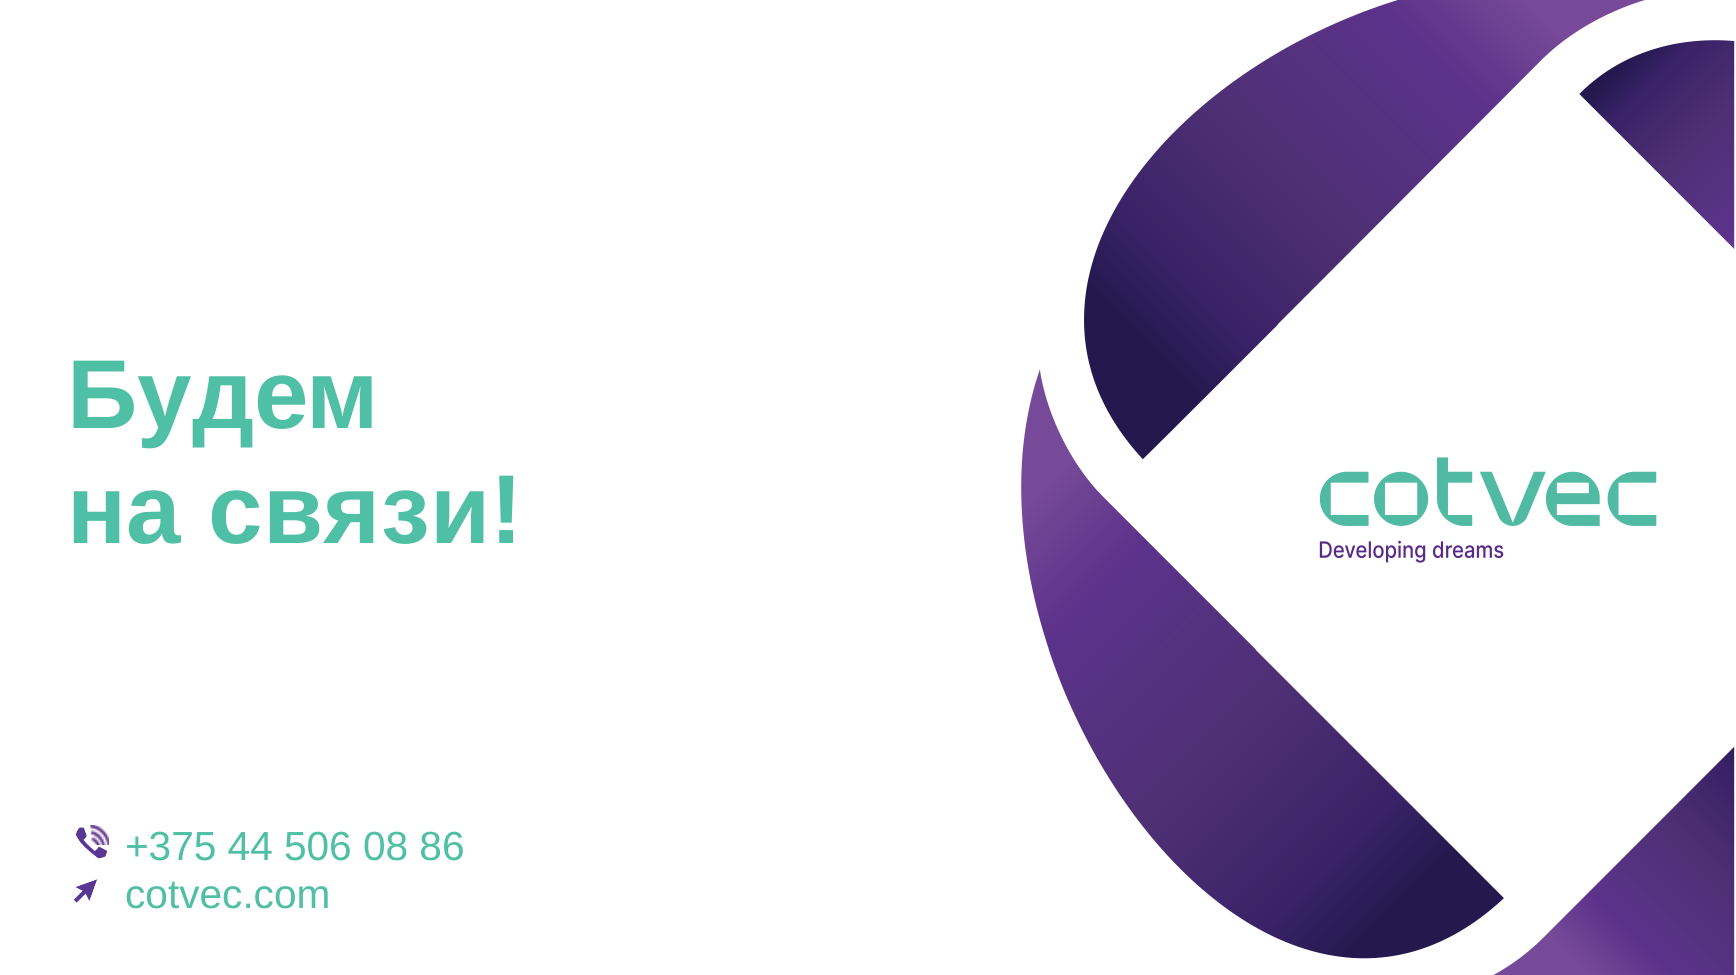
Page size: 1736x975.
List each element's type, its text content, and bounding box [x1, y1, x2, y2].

title Будем на связи! [65, 332, 1672, 564]
text_box [75, 879, 98, 901]
text_box +375 44 506 08 86 cotvec.com [123, 821, 467, 917]
text_box [73, 889, 88, 903]
picture [0, 0, 1736, 975]
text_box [75, 825, 110, 859]
